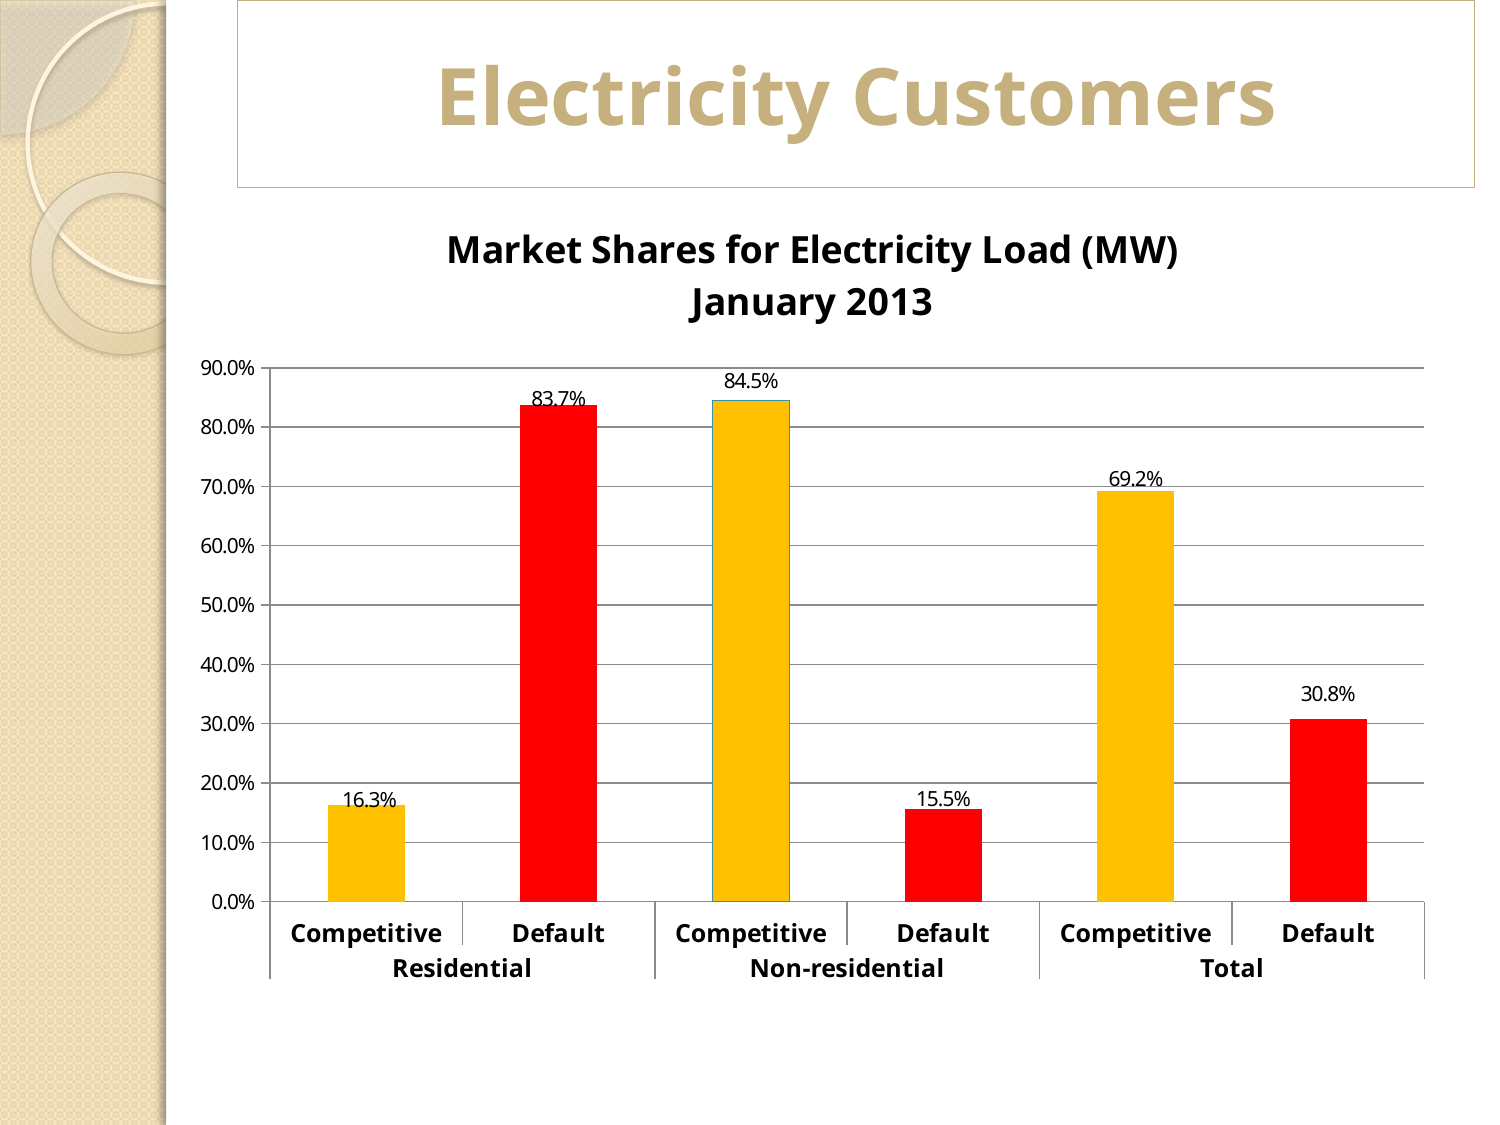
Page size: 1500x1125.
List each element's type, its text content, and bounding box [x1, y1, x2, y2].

chart [174, 187, 1451, 1002]
title Electricity Customers [237, 0, 1475, 188]
